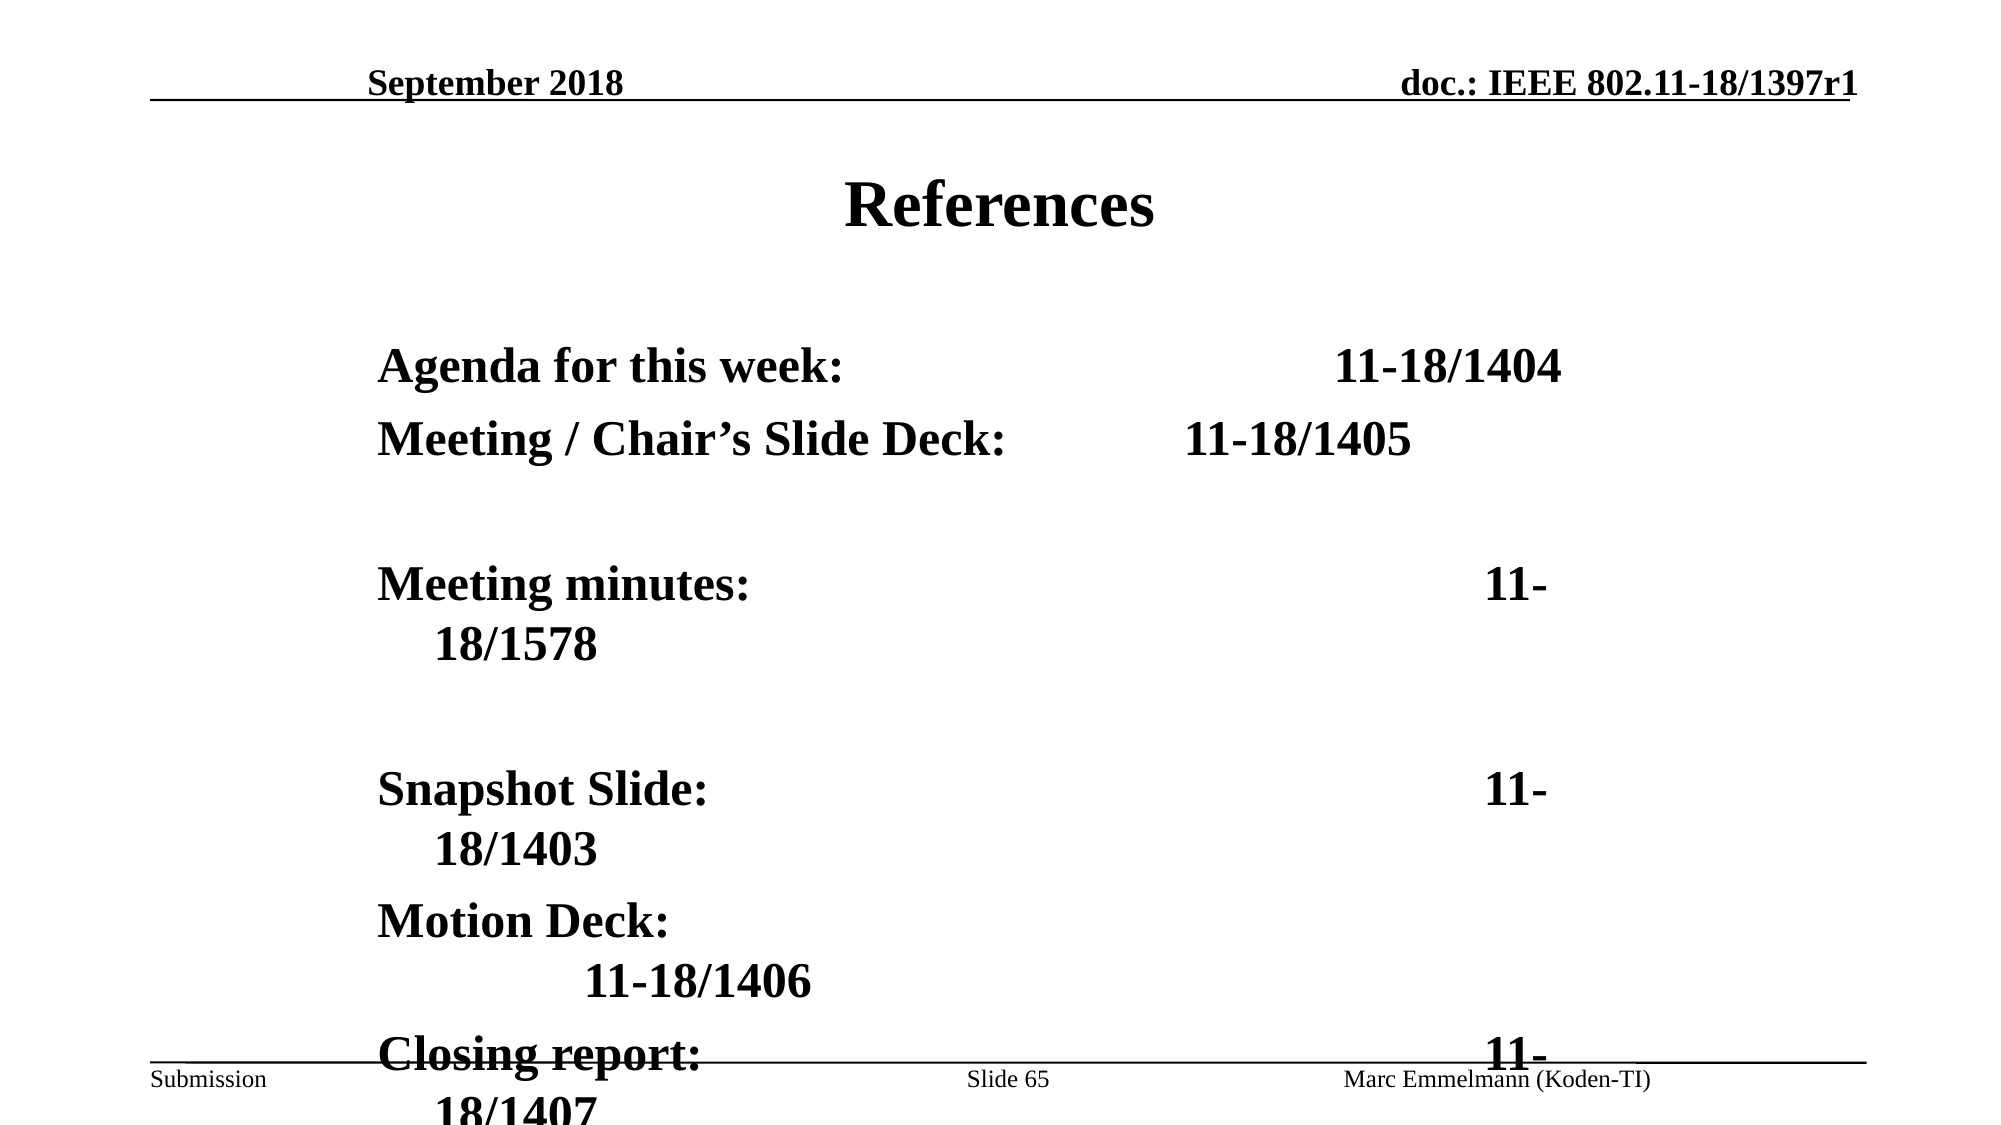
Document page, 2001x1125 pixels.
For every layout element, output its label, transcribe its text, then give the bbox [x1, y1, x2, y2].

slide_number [366, 58, 757, 104]
footer Marc Emmelmann (Koden-TI) [1269, 1061, 1652, 1093]
slide_number Slide 65 [950, 1061, 1067, 1123]
list Agenda for this week: 11-18/1404 Meeting / Chair’s Slide Deck: 11-18/1405 Meeting minutes: 11-18/1578 Snapshot Slide: 11-18/1403 Motion Deck: 11-18/1406 Closing report: 11-18/1407 [362, 324, 1638, 1016]
title References [362, 112, 1638, 288]
